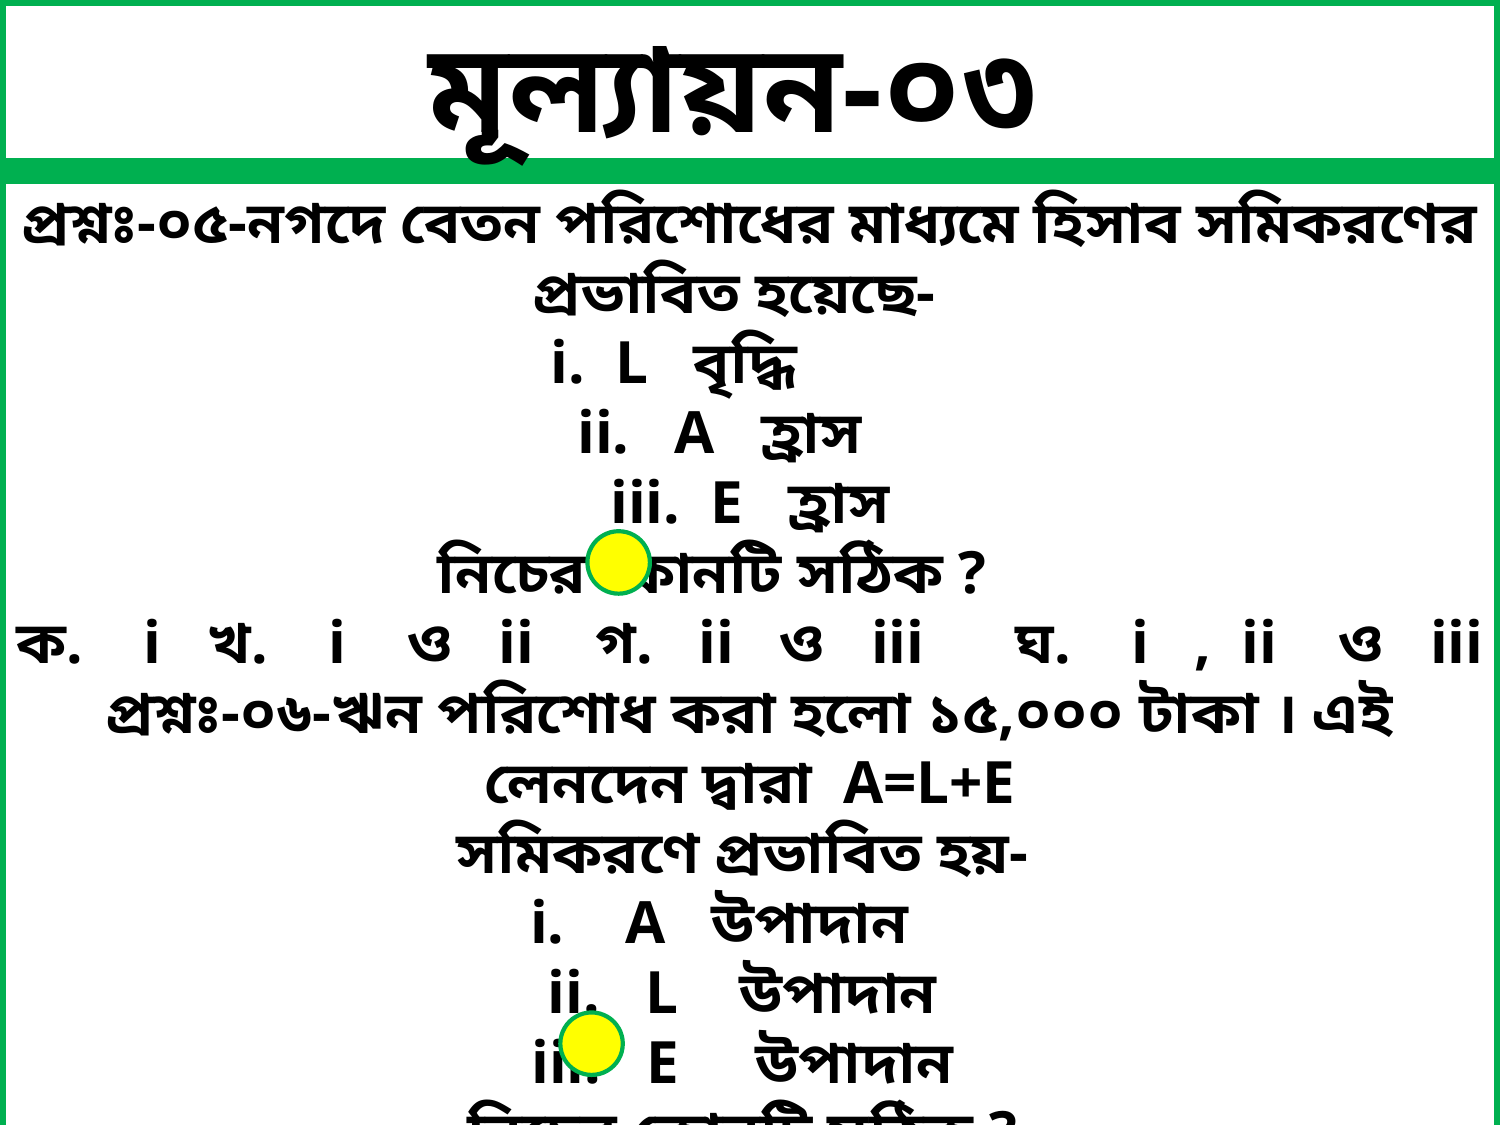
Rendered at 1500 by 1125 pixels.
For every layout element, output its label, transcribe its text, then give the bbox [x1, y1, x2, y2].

text_box [585, 529, 652, 596]
text_box [558, 1010, 625, 1078]
text_box প্রশ্নঃ-০৫-নগদে বেতন পরিশোধের মাধ্যমে হিসাব সমিকরণের প্রভাবিত হয়েছে- i. L বৃদ্ধি ii. A হ্রাস iii. E হ্রাস নিচের কোনটি সঠিক ? ক. i খ. i ও ii গ. ii ও iii ঘ. i , ii ও iii প্রশ্নঃ-০৬-ঋন পরিশোধ করা হলো ১৫,০০০ টাকা । এই লেনদেন দ্বারা A=L+E সমিকরণে প্রভাবিত হয়- i. A উপাদান ii. L উপাদান iii. E উপাদান নিচের কোনটি সঠিক ? ক. i খ. i ও ii গ. ii ও iii ঘ. i , ii ও iii [0, 177, 1500, 1125]
text_box মূল্যায়ন-০৩ [0, 0, 1500, 165]
